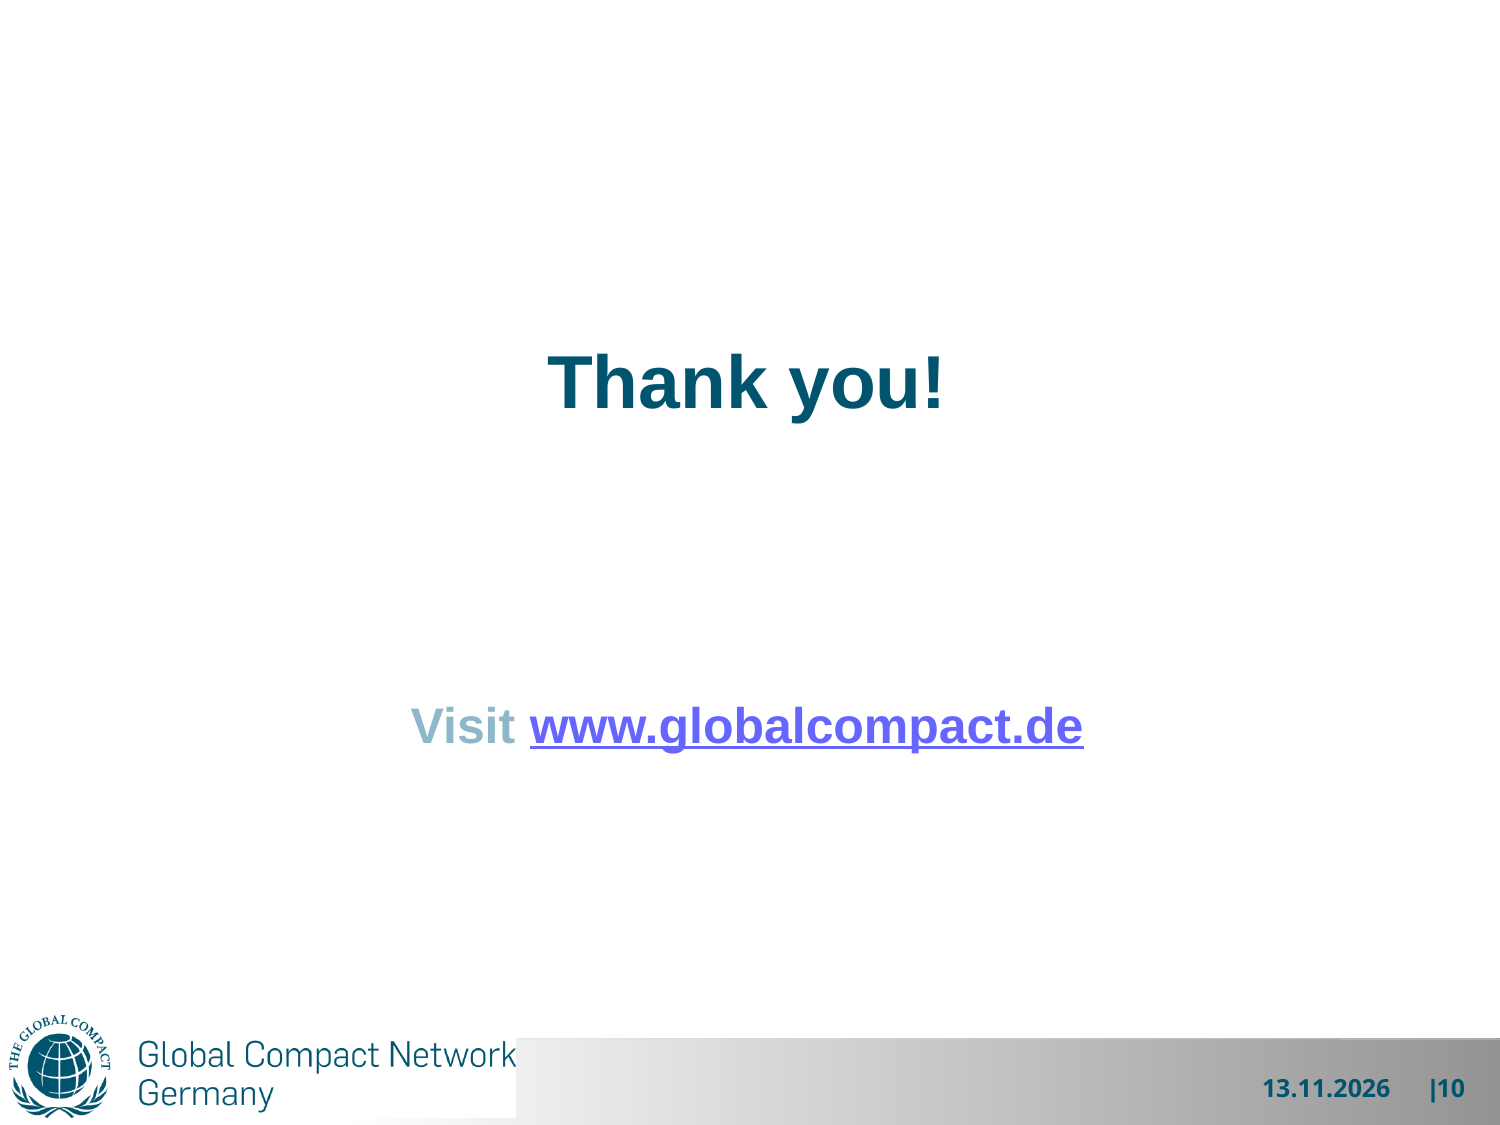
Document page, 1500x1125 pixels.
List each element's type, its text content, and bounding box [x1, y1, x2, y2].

picture [511, 1051, 516, 1063]
text_box Thank you! Visit www.globalcompact.de [395, 325, 1099, 761]
picture [9, 1015, 516, 1118]
picture [49, 1110, 69, 1118]
